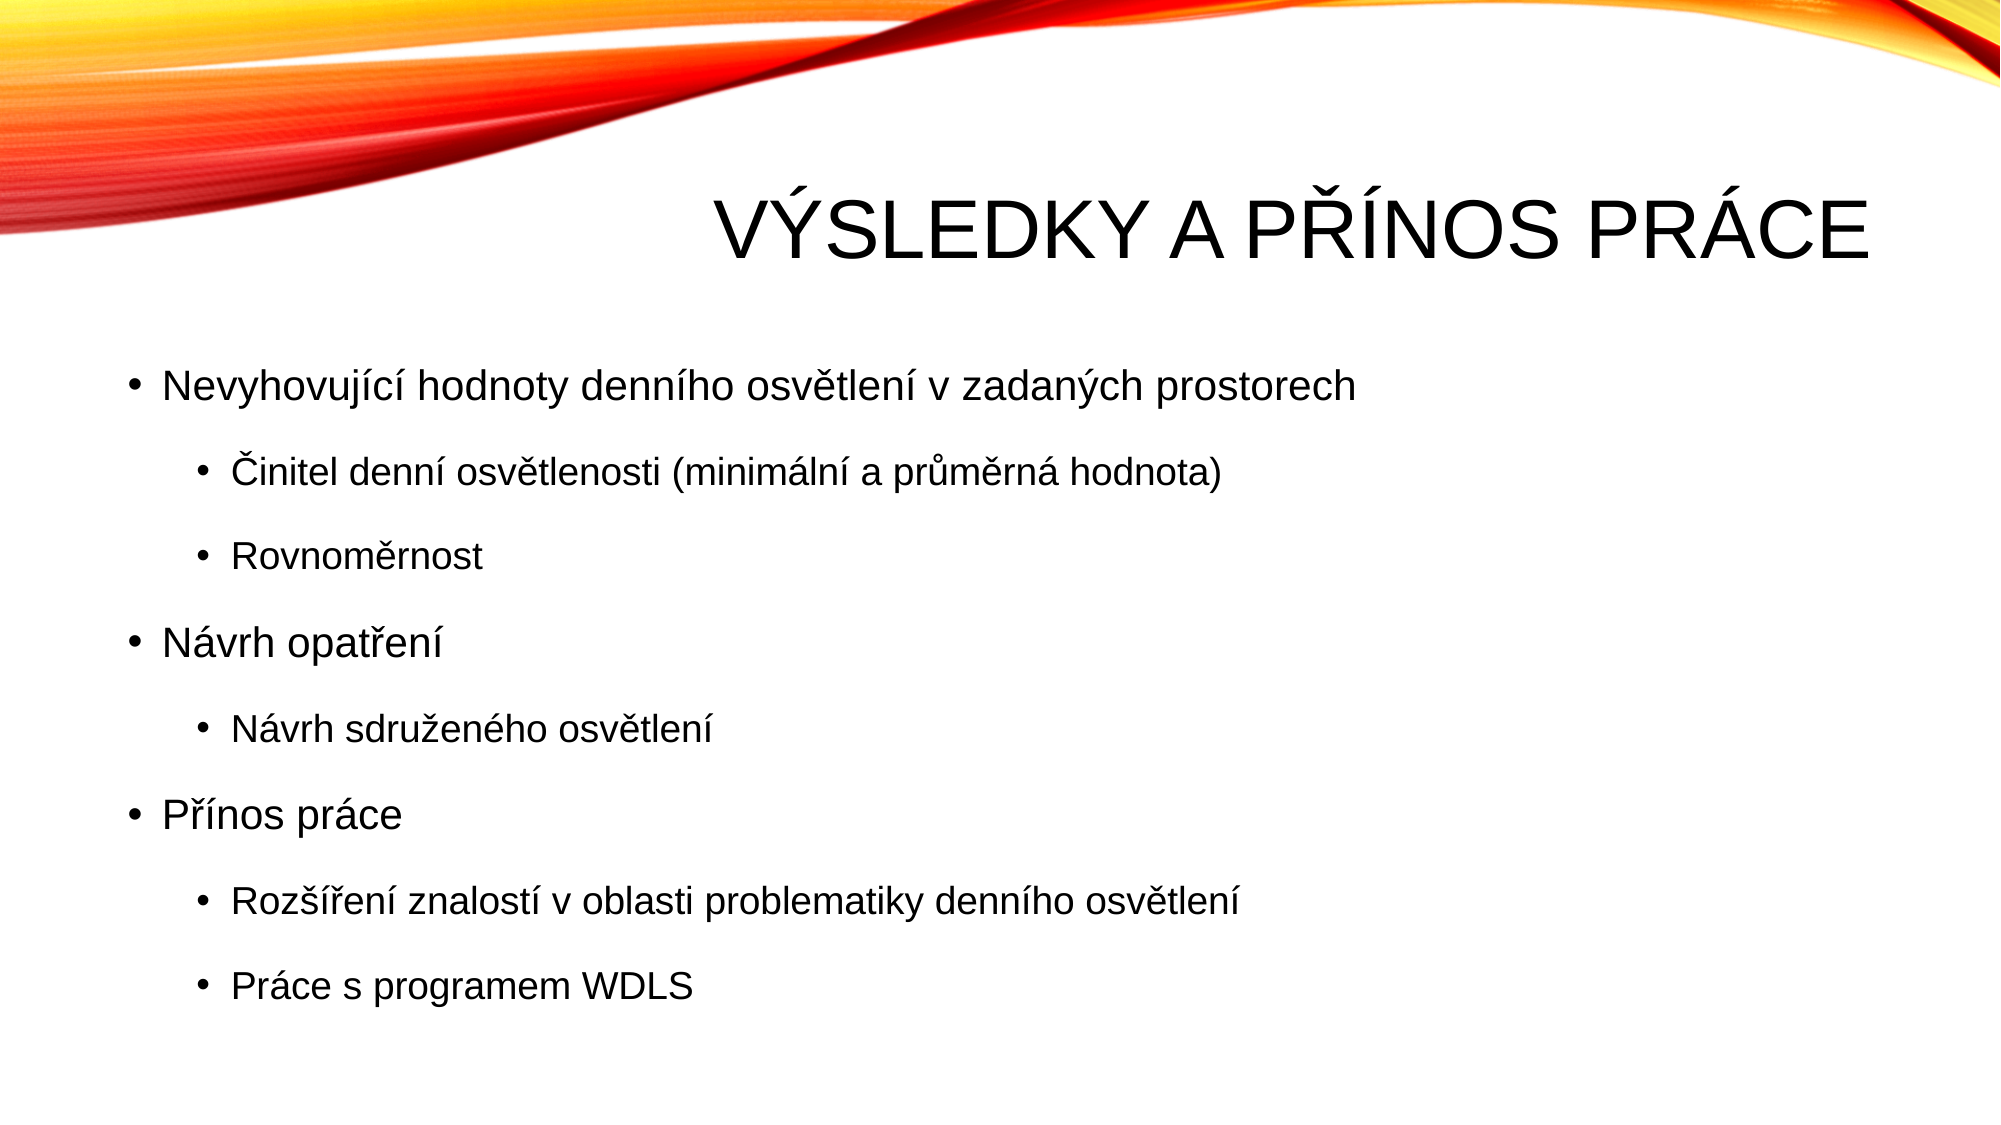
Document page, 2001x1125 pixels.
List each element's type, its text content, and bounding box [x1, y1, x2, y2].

title Výsledky a přínos práce [474, 125, 1888, 338]
list Nevyhovující hodnoty denního osvětlení v zadaných prostorech Činitel denní osvětlenosti (minimální a průměrná hodnota) Rovnoměrnost Návrh opatření Návrh sdruženého osvětlení Přínos práce Rozšíření znalostí v oblasti problematiky denního osvětlení Práce s programem WDLS [112, 356, 1888, 1021]
picture [0, 0, 2000, 237]
